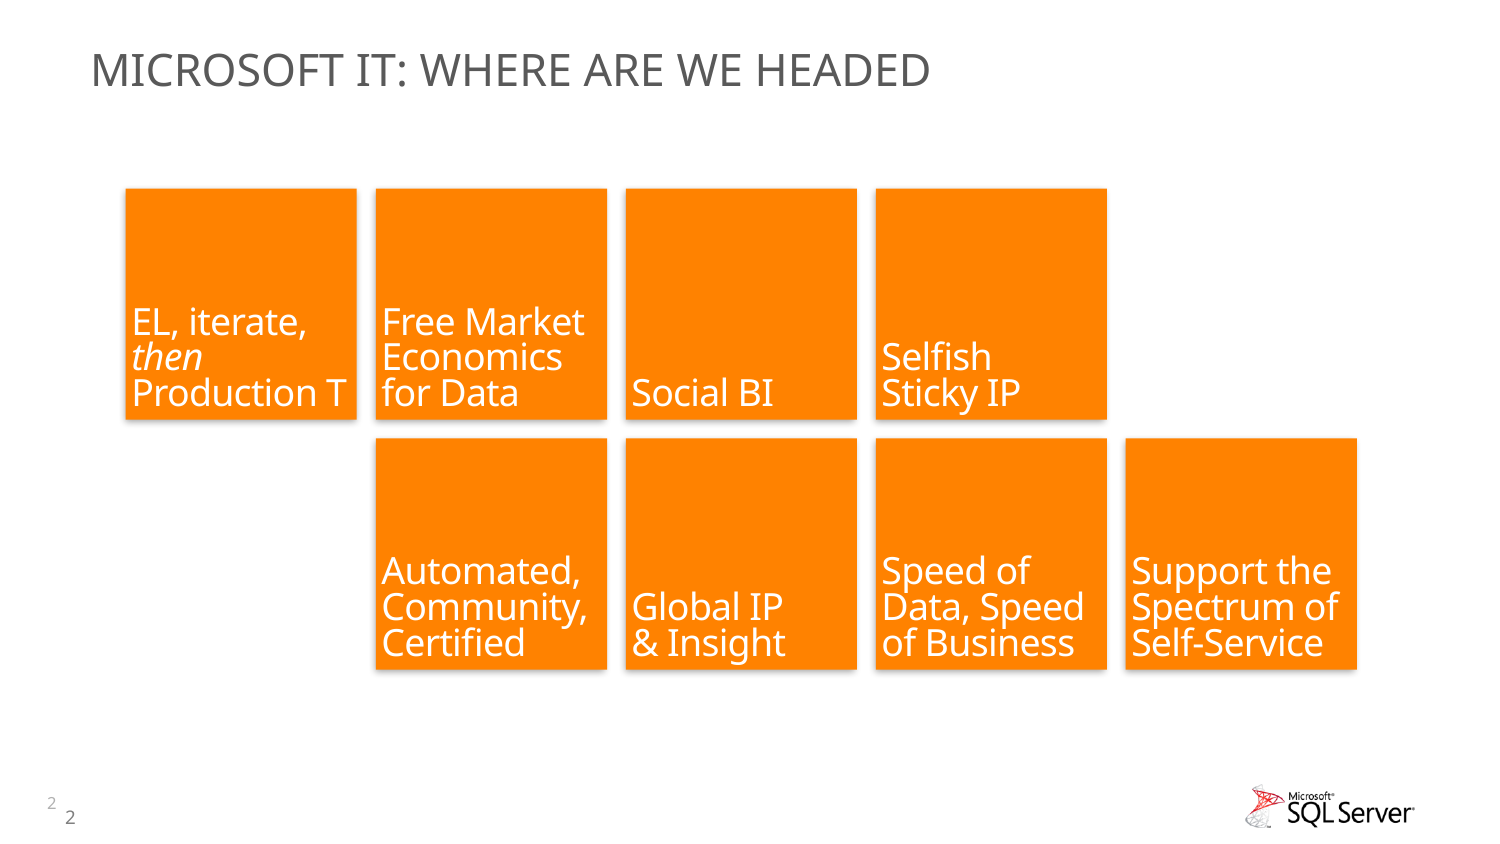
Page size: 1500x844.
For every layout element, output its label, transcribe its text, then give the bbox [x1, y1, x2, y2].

text_box Global IP & Insight [625, 438, 858, 670]
title Microsoft IT: Where are we headed [75, 33, 1425, 104]
text_box Speed of Data, Speed of Business [875, 438, 1108, 670]
text_box EL, iterate, then Production T [125, 188, 357, 420]
slide_number 2 [0, 792, 72, 817]
text_box Free Market Economics for Data [375, 188, 608, 420]
text_box Automated, Community, Certified [375, 438, 608, 670]
text_box Support the Spectrum of Self-Service [1125, 438, 1358, 670]
picture [1245, 784, 1415, 828]
text_box Social BI [625, 188, 858, 420]
text_box Selfish Sticky IP [875, 188, 1108, 420]
